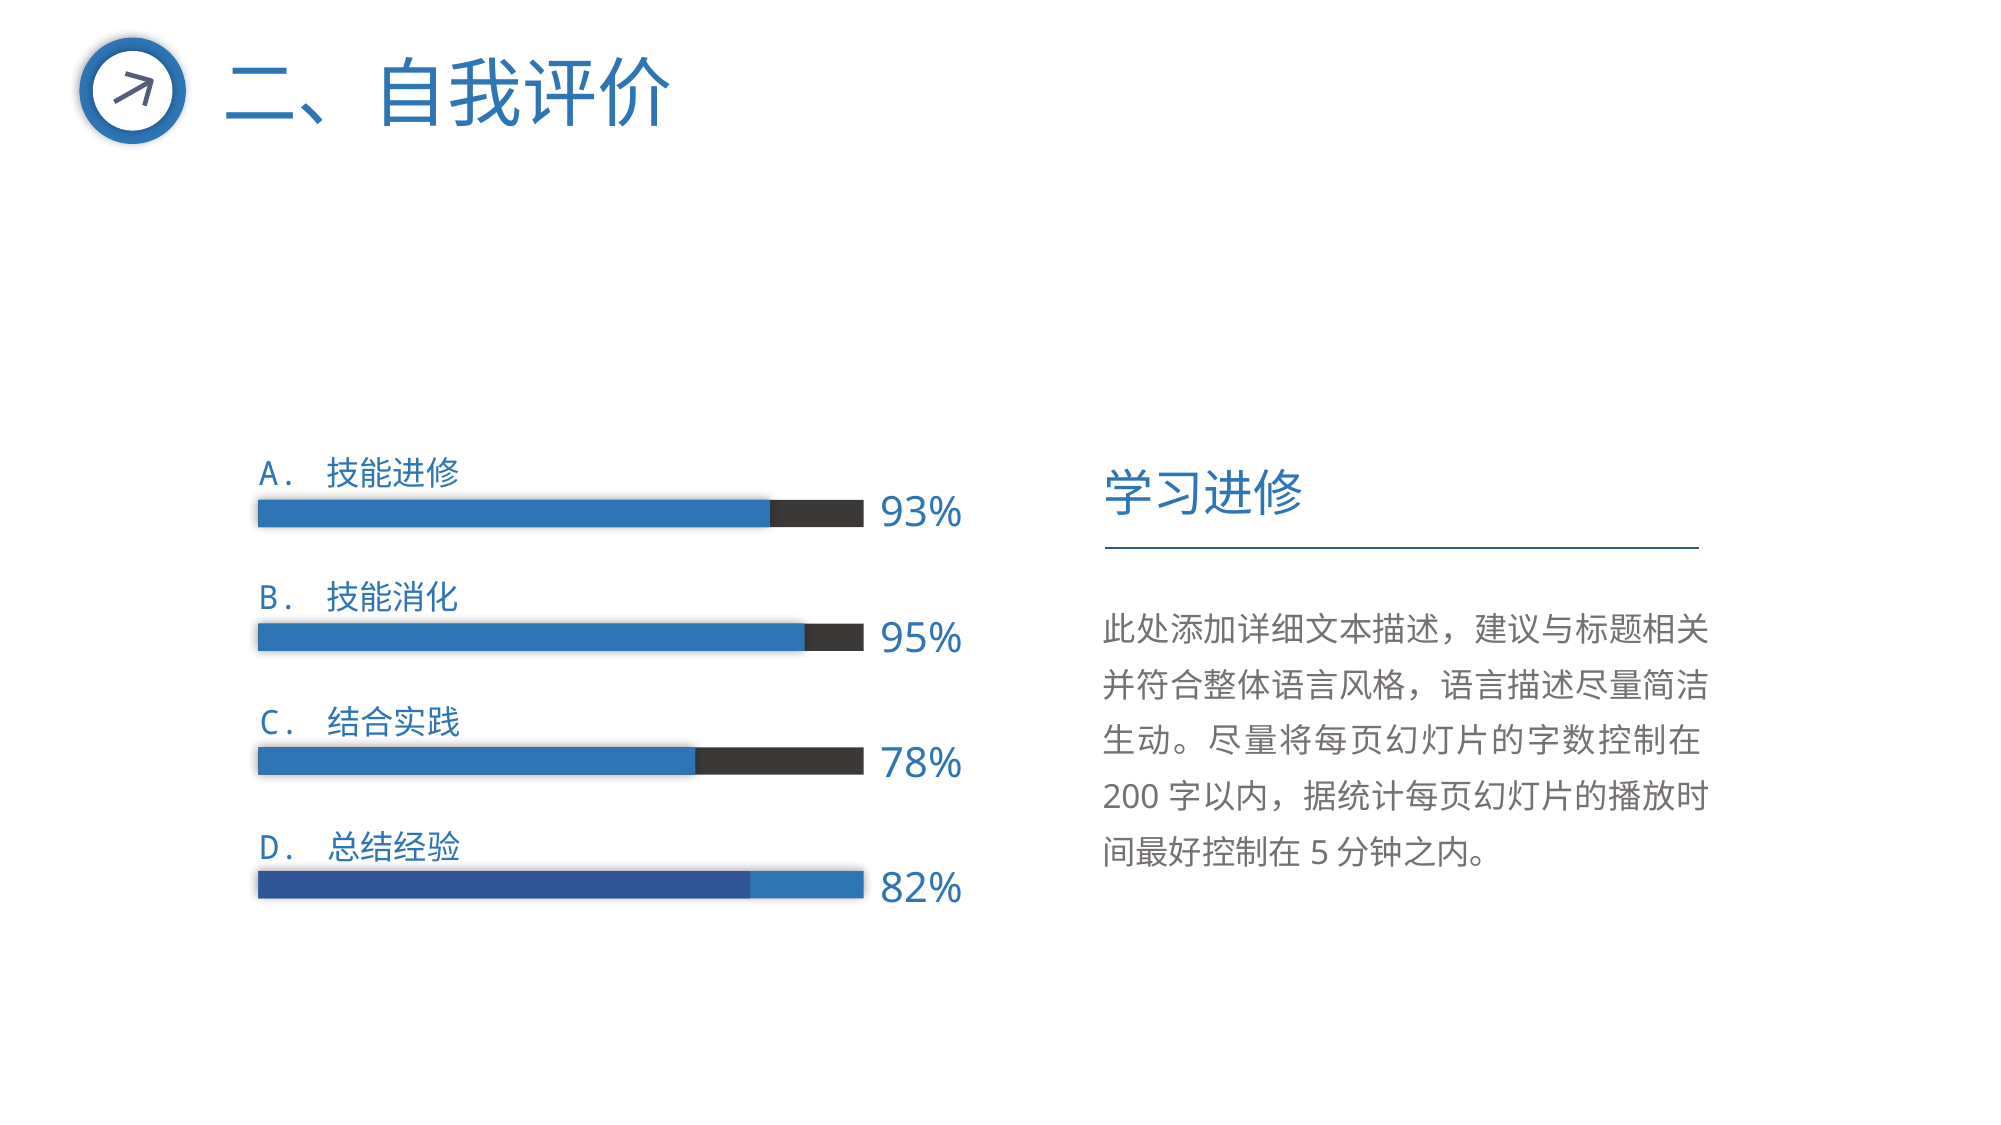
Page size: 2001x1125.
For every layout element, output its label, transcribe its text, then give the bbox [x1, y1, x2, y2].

text_box 学习进修 [1088, 453, 1319, 529]
text_box [257, 746, 697, 776]
text_box [257, 499, 771, 528]
text_box 此处添加详细文本描述，建议与标题相关并符合整体语言风格，语言描述尽量简洁生动。尽量将每页幻灯片的字数控制在200字以内，据统计每页幻灯片的播放时间最好控制在5分钟之内。 [1087, 584, 1726, 879]
text_box [257, 870, 751, 899]
text_box 82% [865, 853, 978, 919]
text_box [702, 746, 865, 776]
text_box [751, 870, 865, 899]
text_box A. 技能进修 [243, 444, 475, 500]
text_box [811, 623, 865, 652]
text_box B. 技能消化 [243, 569, 474, 625]
text_box 95% [865, 603, 978, 668]
text_box C. 结合实践 [244, 693, 476, 749]
text_box 78% [865, 728, 978, 794]
text_box [776, 499, 865, 528]
text_box [257, 623, 806, 652]
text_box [79, 37, 186, 144]
text_box 二、自我评价 [207, 37, 1060, 143]
text_box 93% [865, 477, 978, 543]
text_box D. 总结经验 [244, 818, 476, 874]
